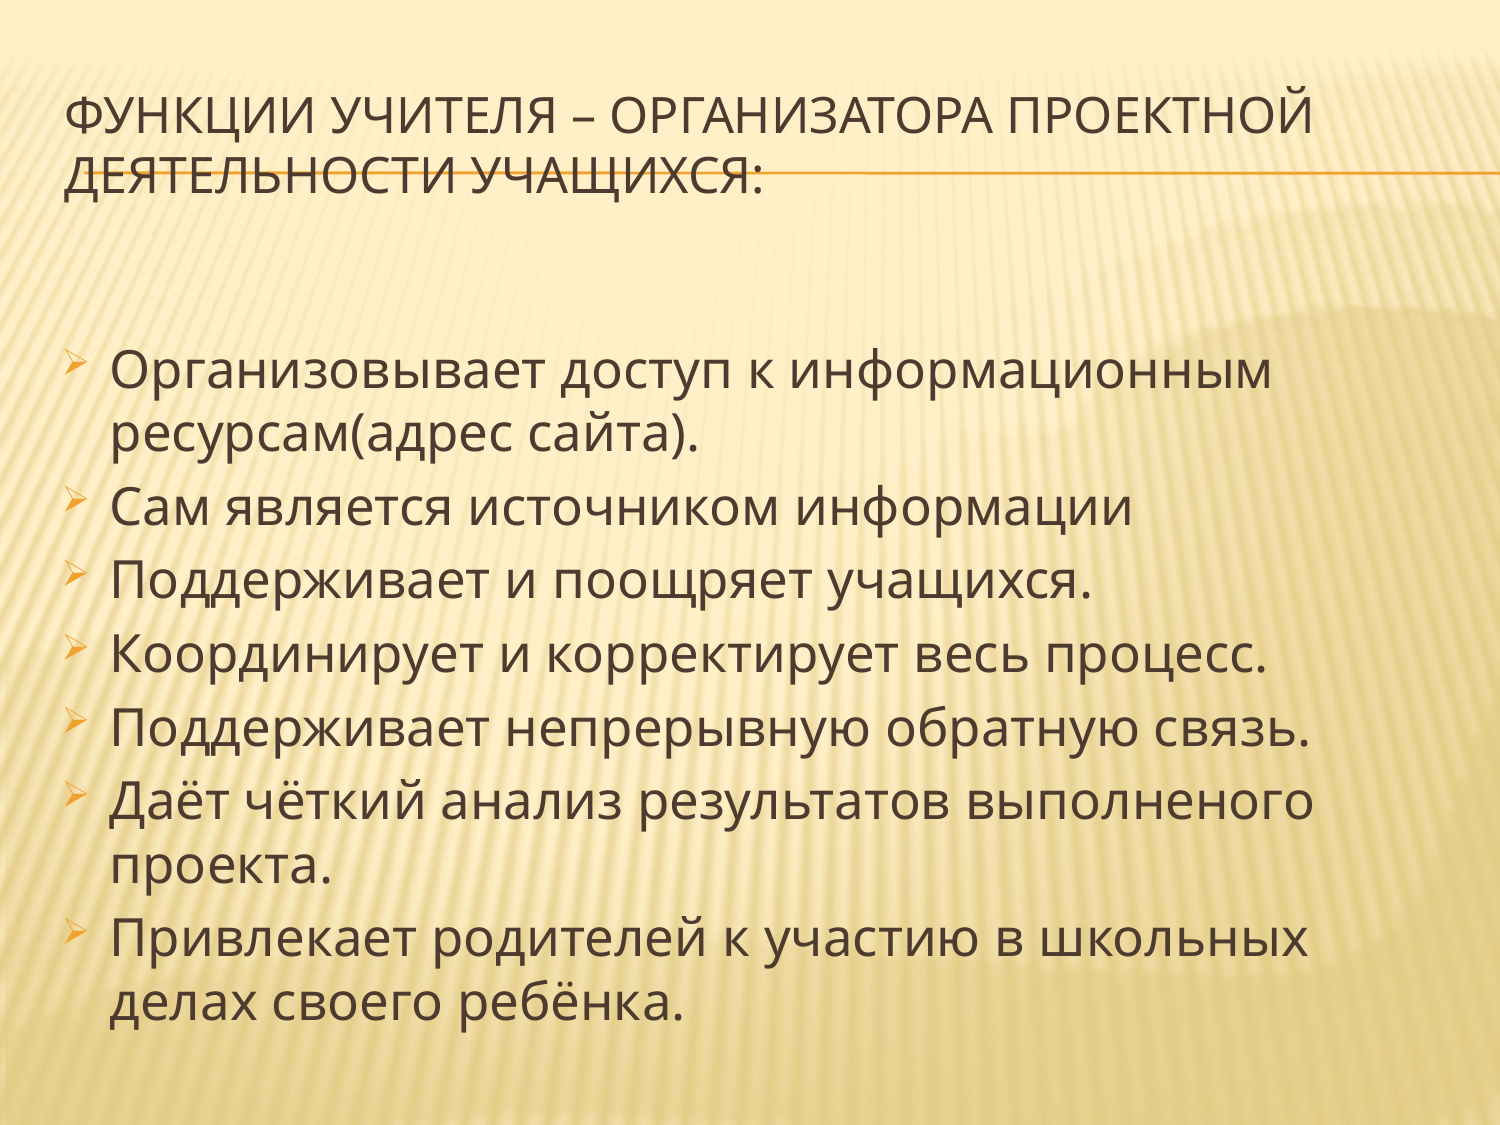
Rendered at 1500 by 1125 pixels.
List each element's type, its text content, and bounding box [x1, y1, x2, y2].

list Организовывает доступ к информационным ресурсам(адрес сайта). Сам является источником информации Поддерживает и поощряет учащихся. Координирует и корректирует весь процесс. Поддерживает непрерывную обратную связь. Даёт чёткий анализ результатов выполненого проекта. Привлекает родителей к участию в школьных делах своего ребёнка. [46, 328, 1475, 1043]
title Функции учителя – организатора проектной деятельности учащихся: [50, 75, 1475, 213]
